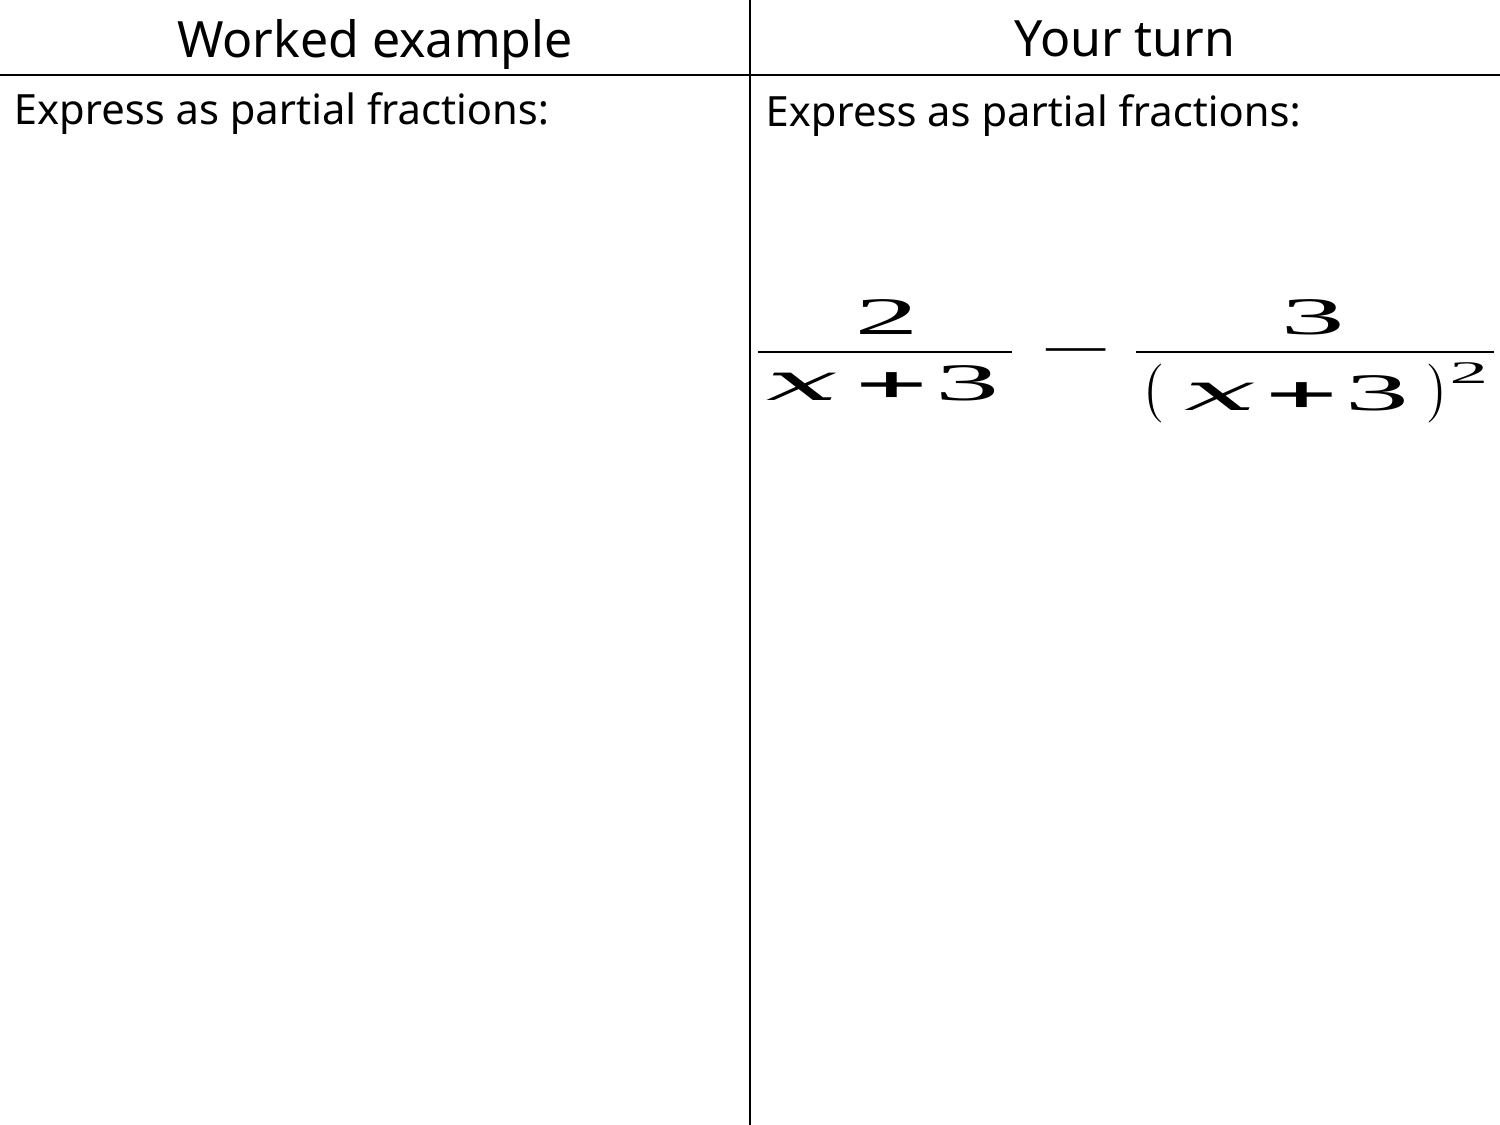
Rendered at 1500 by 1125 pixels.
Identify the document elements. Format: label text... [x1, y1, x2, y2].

text_box Worked example [0, 0, 749, 74]
text_box Your turn [751, 0, 1500, 74]
